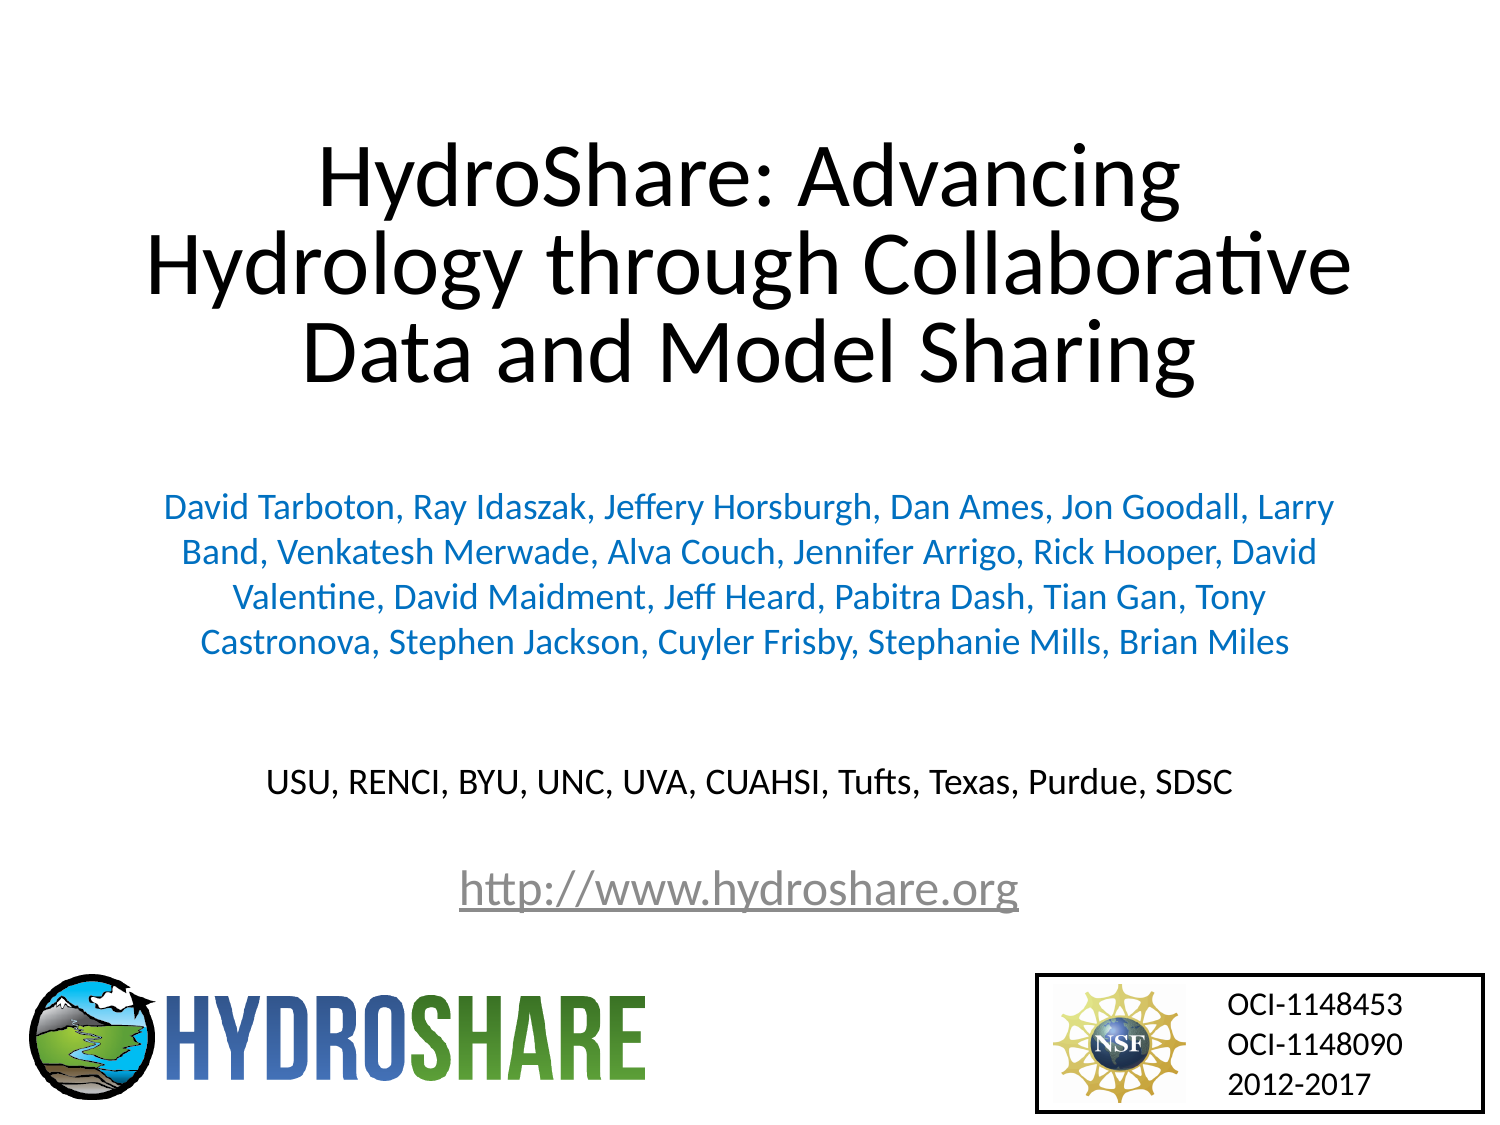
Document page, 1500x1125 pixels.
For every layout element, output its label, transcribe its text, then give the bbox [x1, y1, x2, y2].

text_box USU, RENCI, BYU, UNC, UVA, CUAHSI, Tufts, Texas, Purdue, SDSC [235, 749, 1264, 810]
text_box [1036, 974, 1484, 1117]
text_box http://www.hydroshare.org [224, 847, 1275, 960]
picture [29, 974, 645, 1101]
title HydroShare: Advancing Hydrology through Collaborative Data and Model Sharing [129, 12, 1371, 525]
text_box David Tarboton, Ray Idaszak, Jeffery Horsburgh, Dan Ames, Jon Goodall, Larry Band, Venkatesh Merwade, Alva Couch, Jennifer Arrigo, Rick Hooper, David Valentine, David Maidment, Jeff Heard, Pabitra Dash, Tian Gan, Tony Castronova, Stephen Jackson, Cuyler Frisby, Stephanie Mills, Brian Miles [146, 474, 1354, 715]
